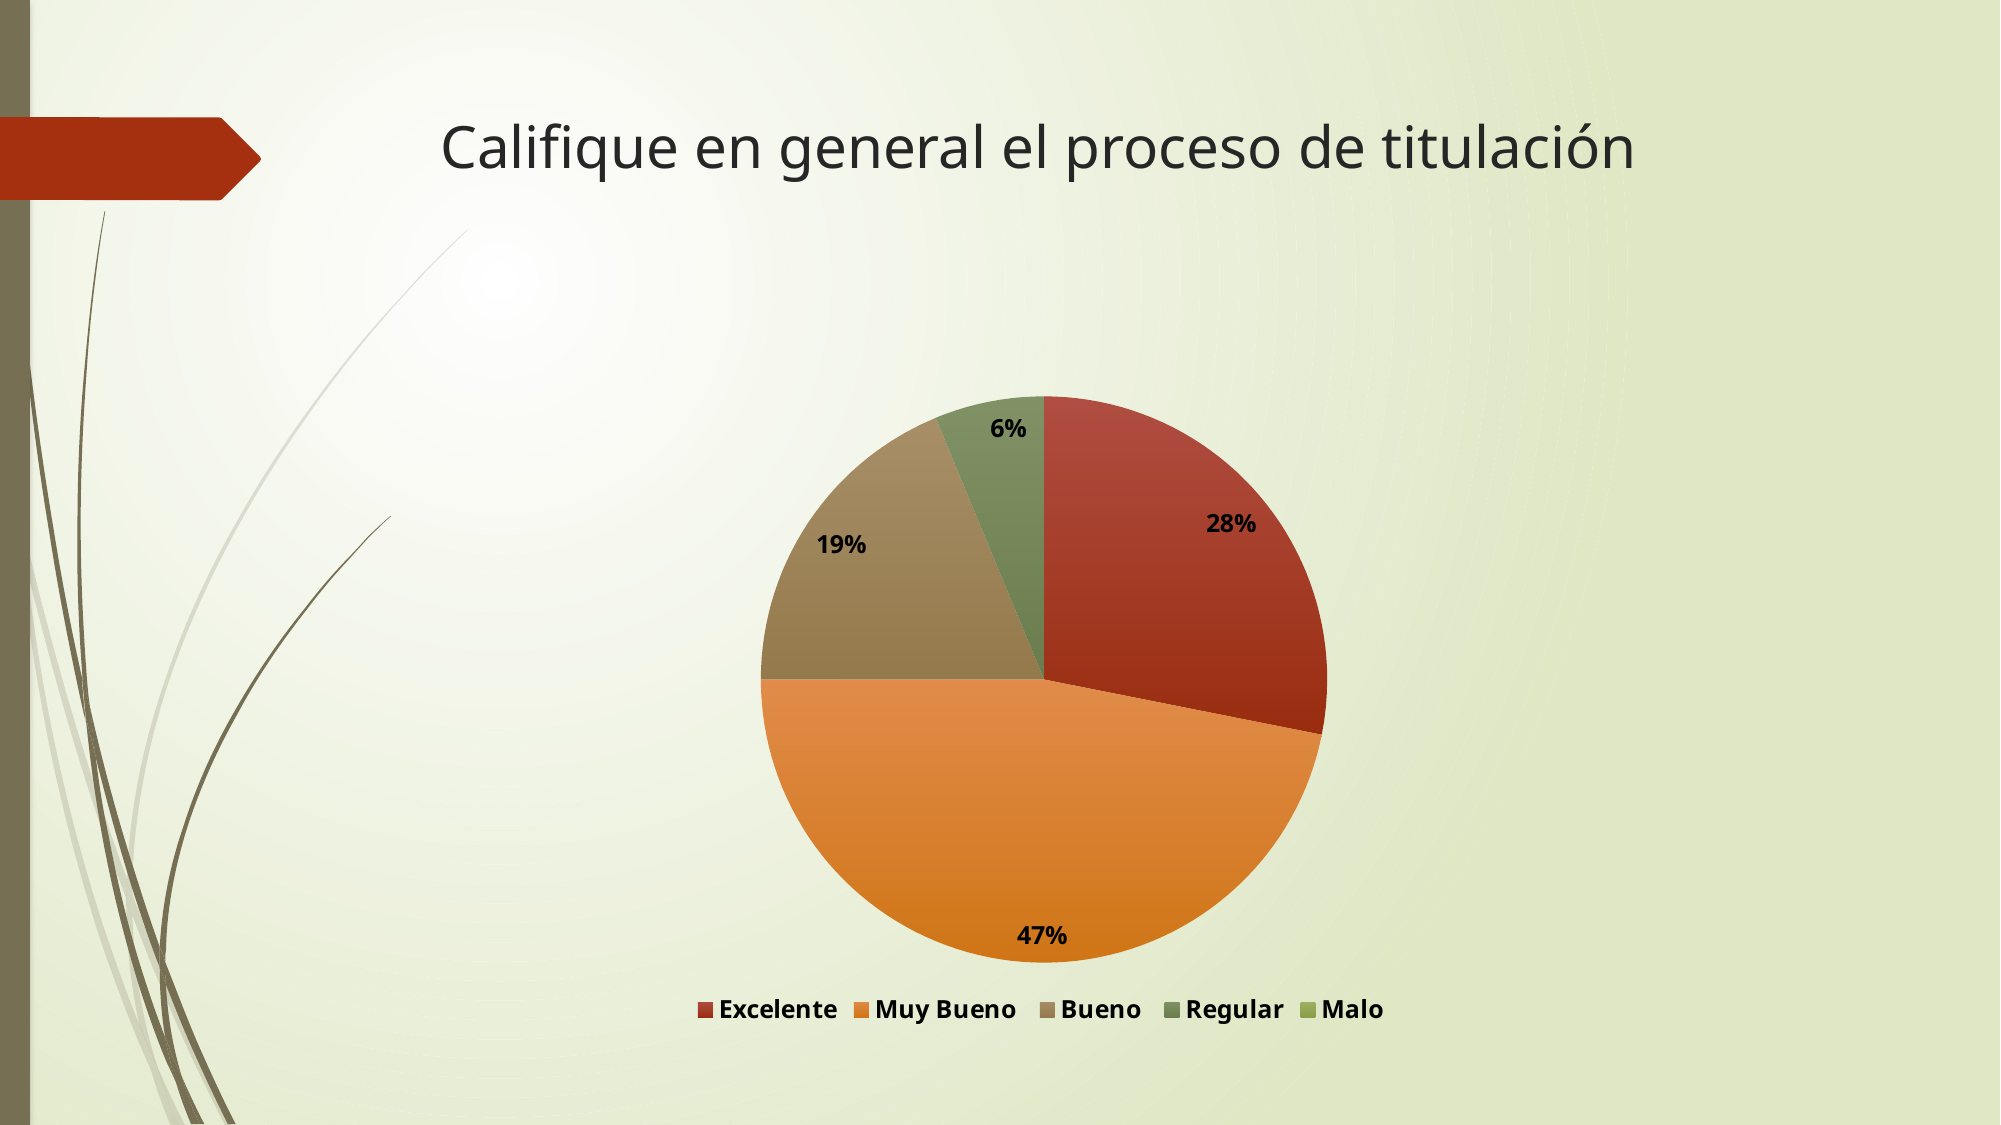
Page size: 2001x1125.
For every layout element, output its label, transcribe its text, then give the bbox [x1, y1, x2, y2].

title Califique en general el proceso de titulación [425, 102, 1888, 313]
chart [482, 383, 1606, 1034]
